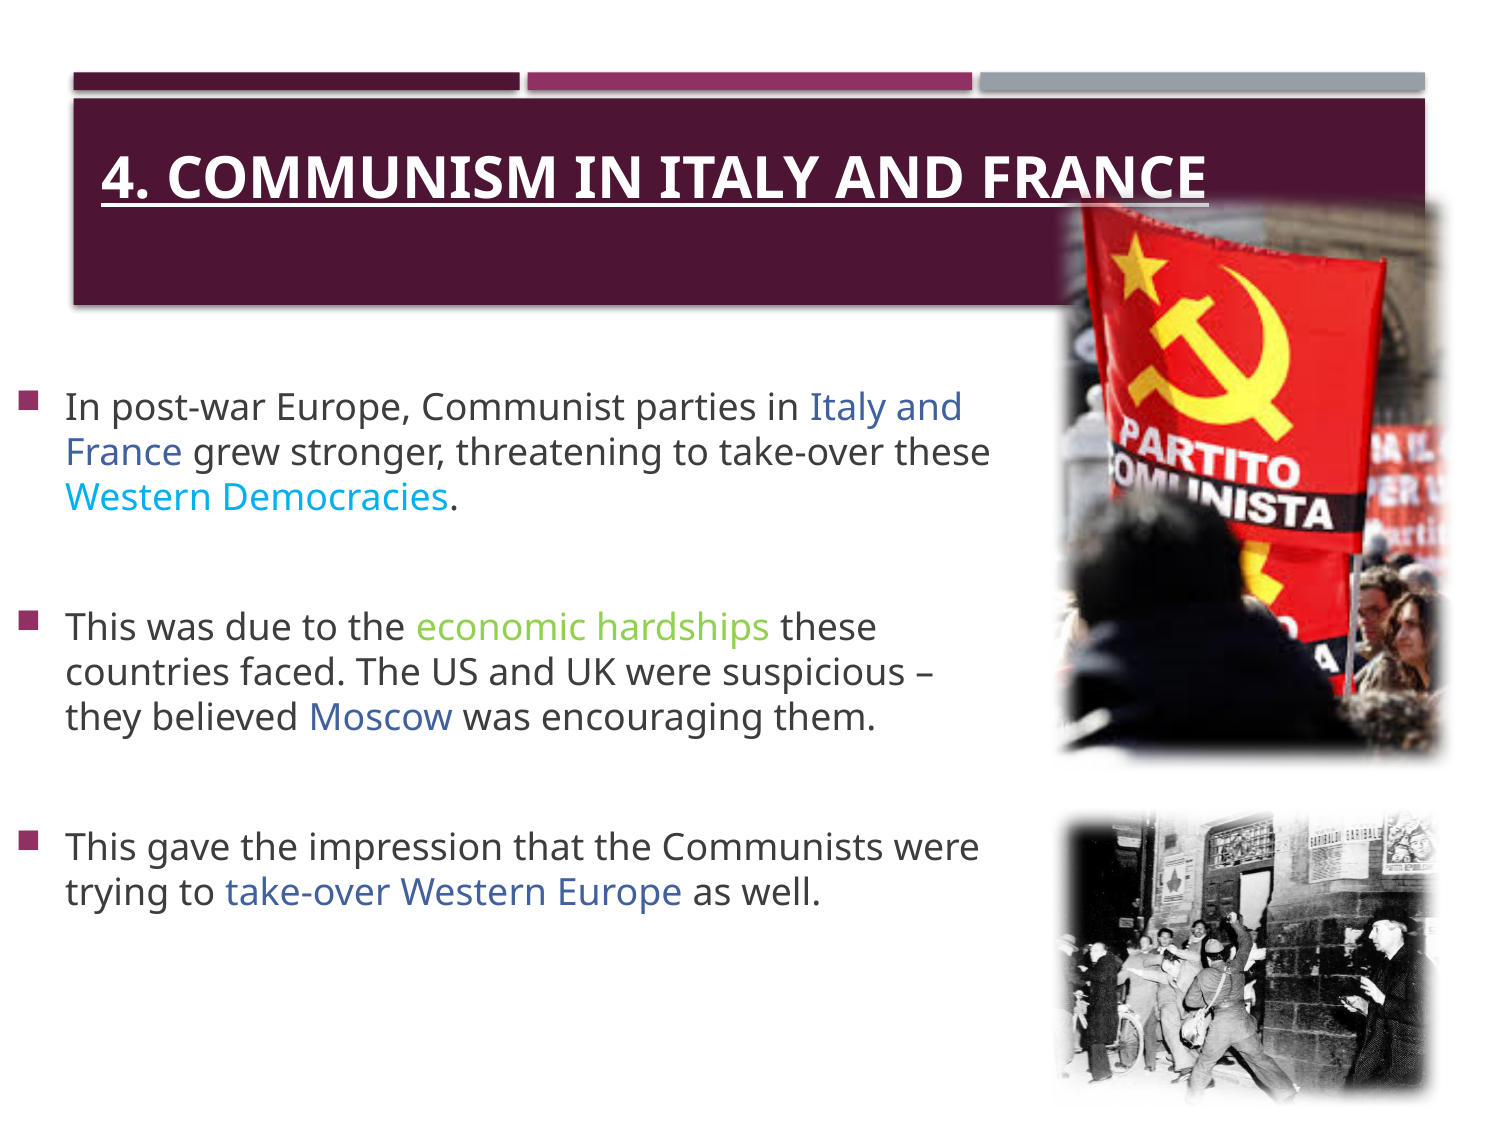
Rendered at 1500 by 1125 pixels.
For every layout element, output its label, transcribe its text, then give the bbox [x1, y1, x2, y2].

list In post-war Europe, Communist parties in Italy and France grew stronger, threatening to take-over these Western Democracies. This was due to the economic hardships these countries faced. The US and UK were suspicious – they believed Moscow was encouraging them. This gave the impression that the Communists were trying to take-over Western Europe as well. [0, 171, 1036, 1125]
picture [1049, 806, 1442, 1109]
title 4. Communism in Italy and France [86, 0, 1500, 218]
picture [1049, 185, 1456, 772]
